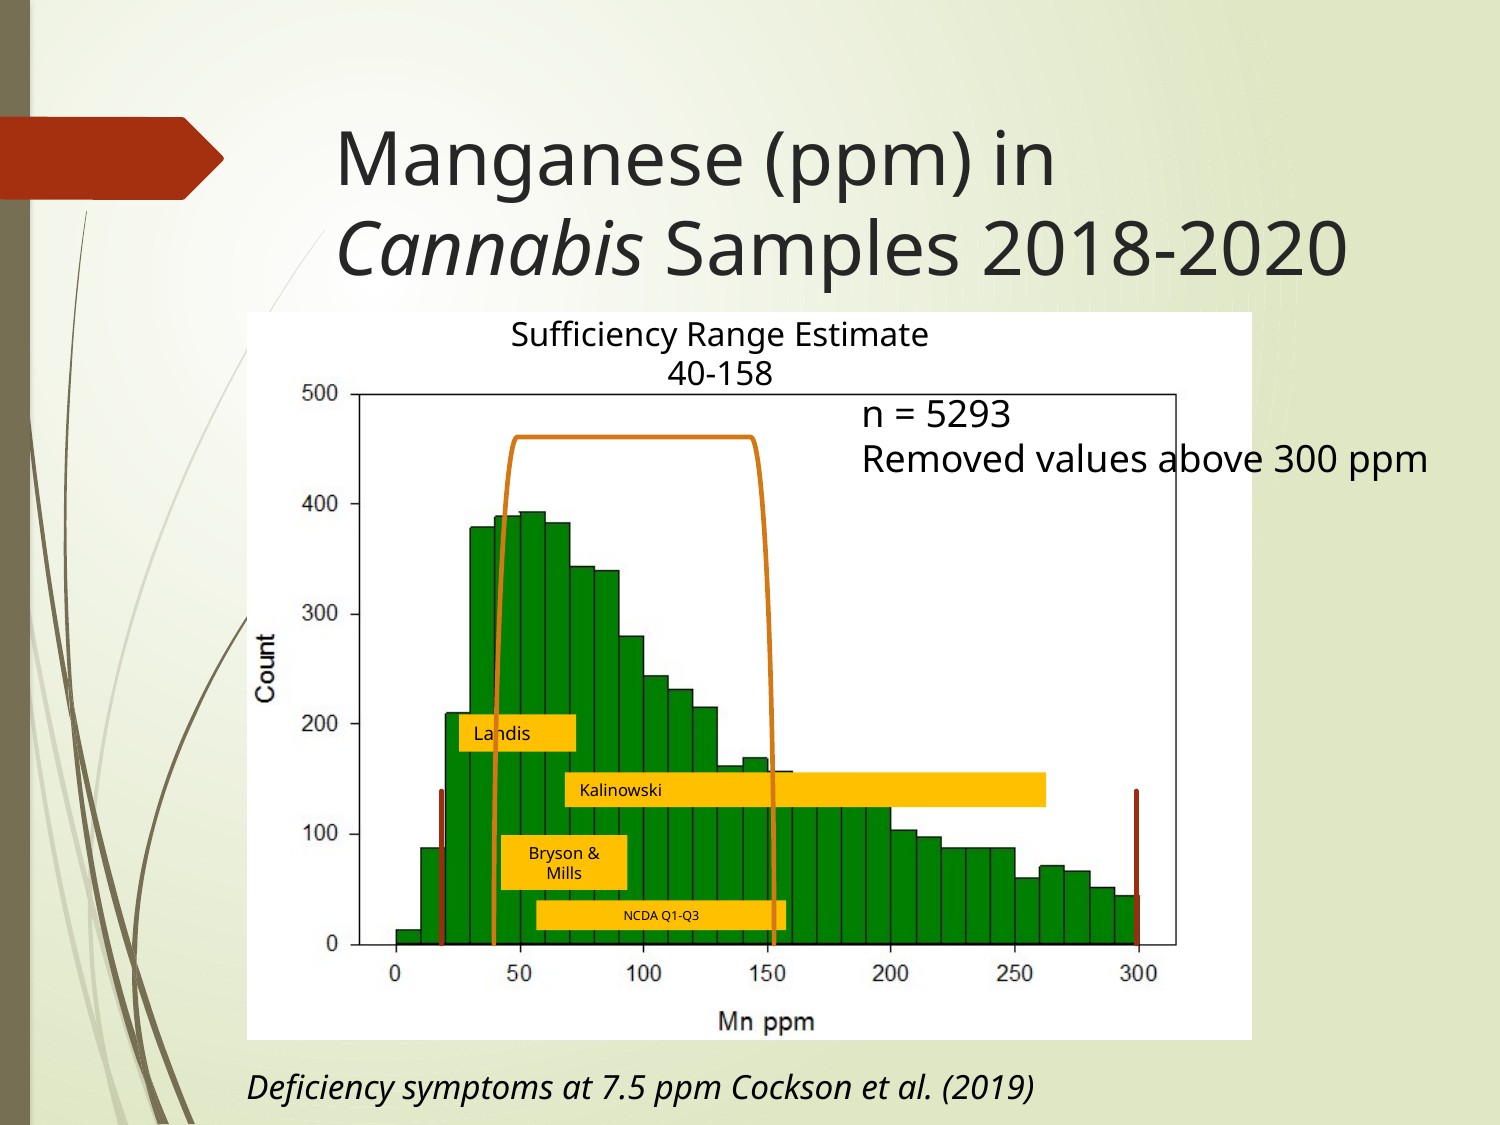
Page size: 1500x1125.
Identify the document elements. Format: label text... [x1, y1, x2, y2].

title Manganese (ppm) in Cannabis Samples 2018-2020 [319, 102, 1400, 304]
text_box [181, 304, 1467, 1115]
